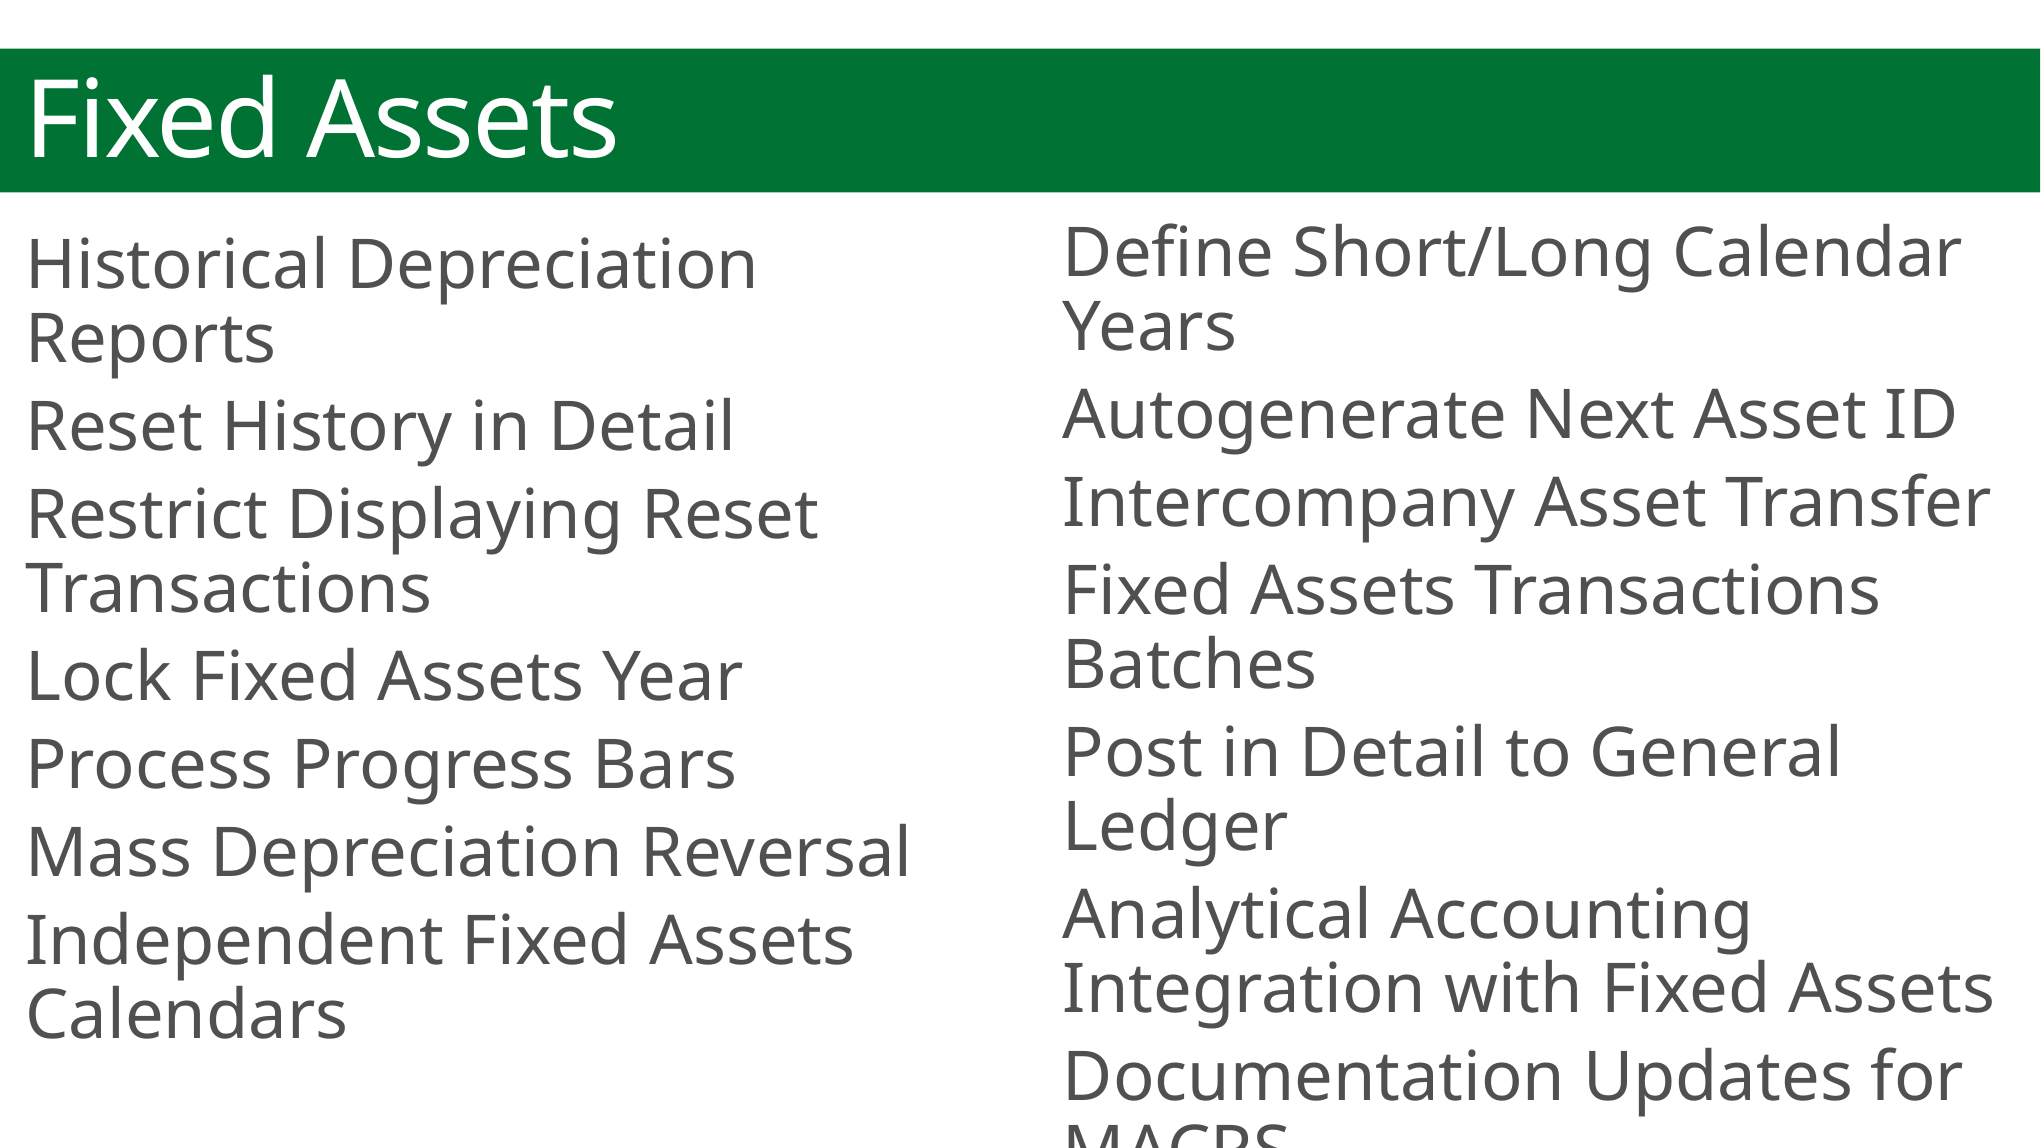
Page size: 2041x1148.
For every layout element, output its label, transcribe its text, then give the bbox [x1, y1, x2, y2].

title Fixed Assets [0, 48, 2041, 193]
list Define Short/Long Calendar Years Autogenerate Next Asset ID Intercompany Asset Transfer Fixed Assets Transactions Batches Post in Detail to General Ledger Analytical Accounting Integration with Fixed Assets Documentation Updates for MACRS [982, 202, 2041, 1112]
list Historical Depreciation Reports Reset History in Detail Restrict Displaying Reset Transactions Lock Fixed Assets Year Process Progress Bars Mass Depreciation Reversal Independent Fixed Assets Calendars [0, 214, 982, 1099]
